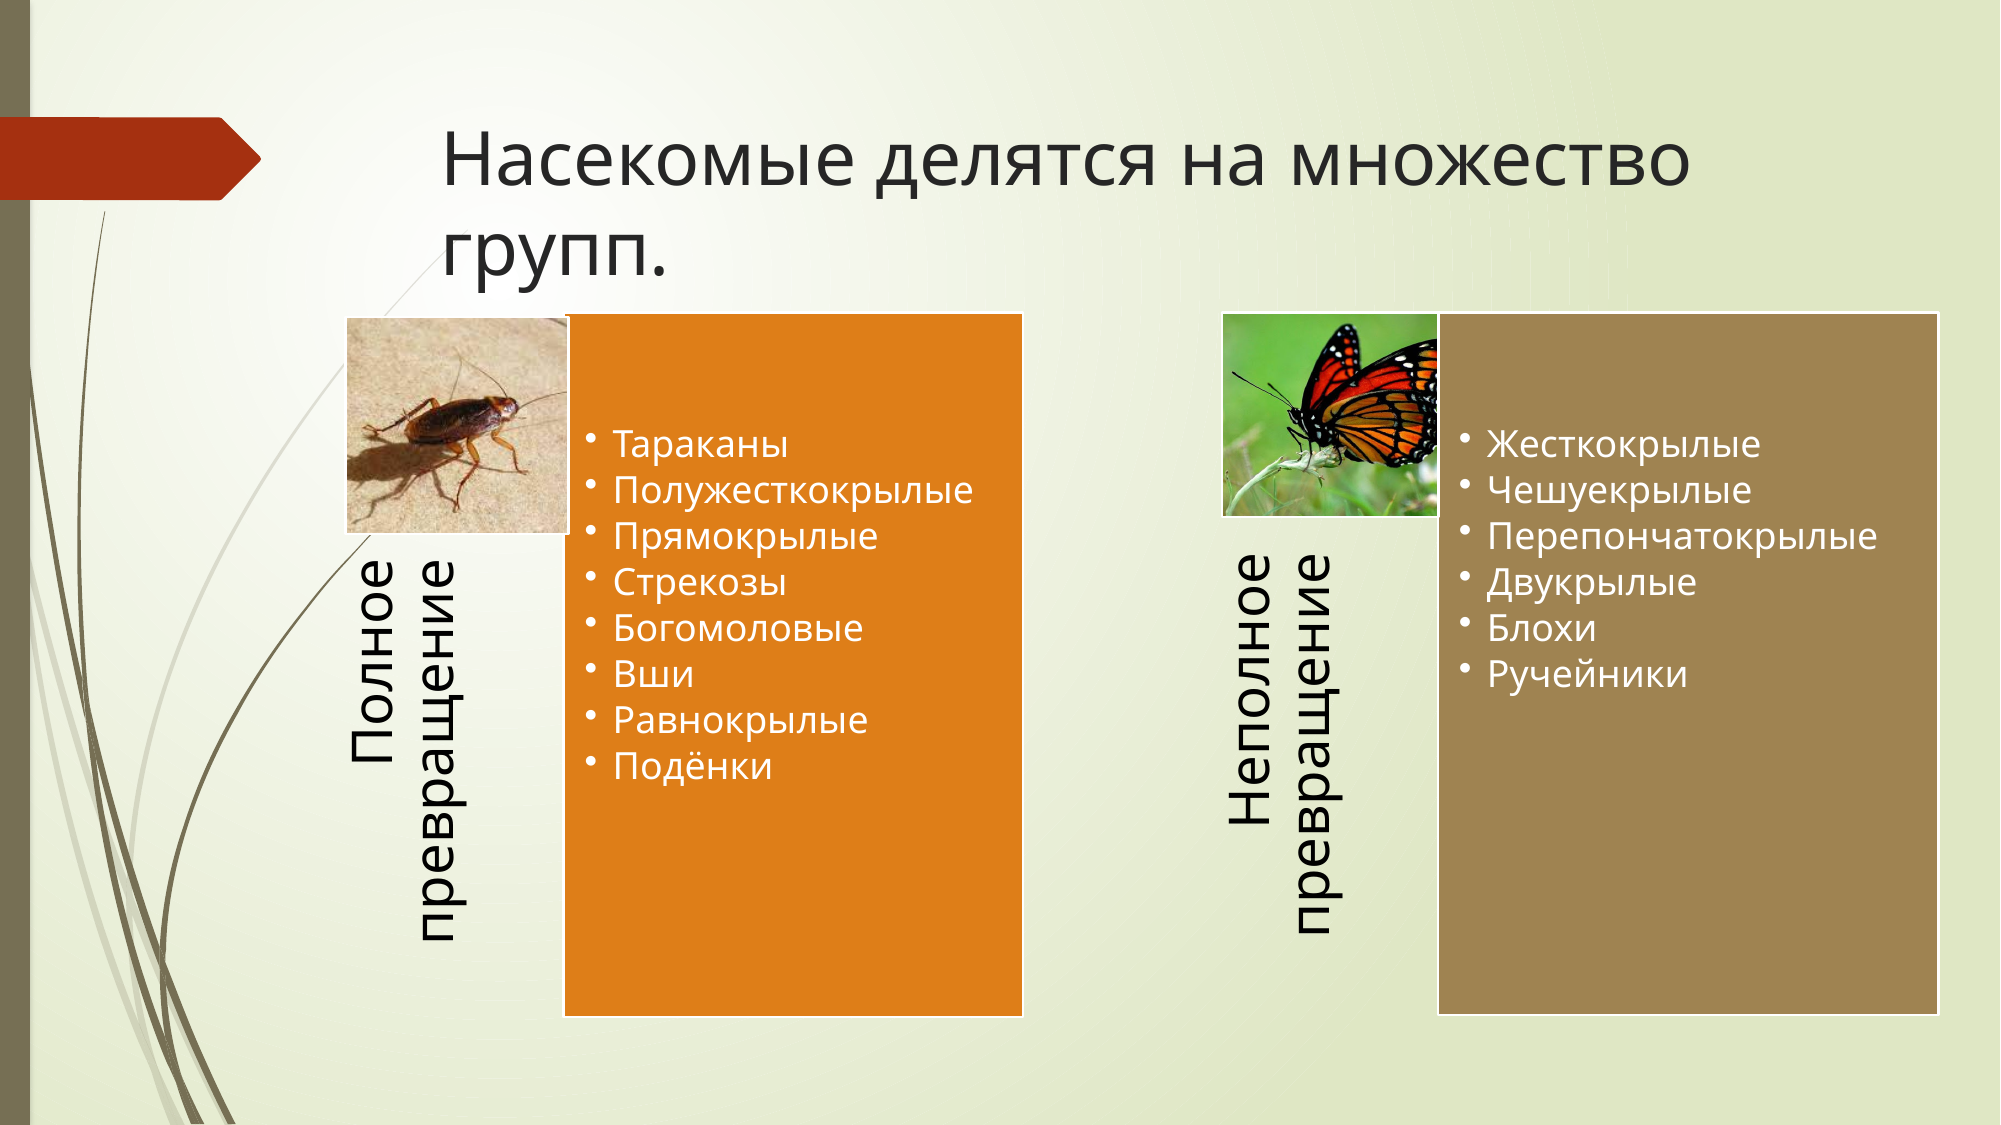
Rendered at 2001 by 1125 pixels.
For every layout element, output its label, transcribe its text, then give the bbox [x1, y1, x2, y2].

title Насекомые делятся на множество групп. [425, 102, 1888, 312]
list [345, 312, 1941, 1085]
